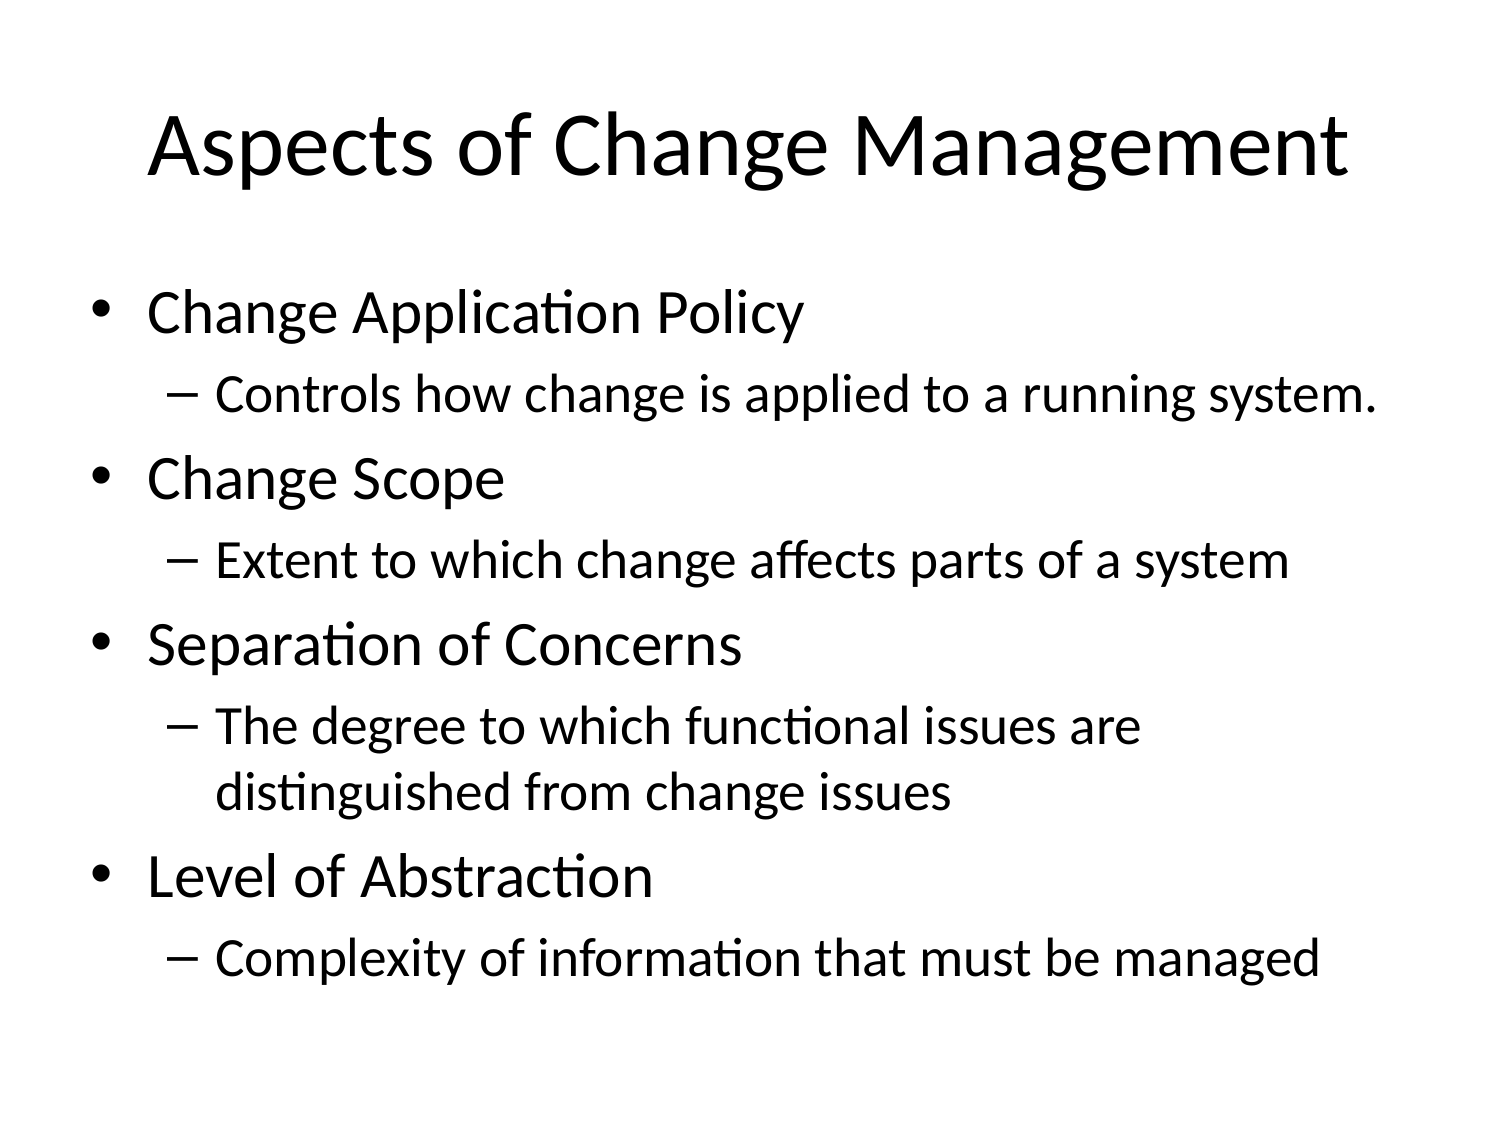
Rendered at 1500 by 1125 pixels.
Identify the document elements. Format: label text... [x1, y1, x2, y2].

title Aspects of Change Management [75, 45, 1425, 233]
list Change Application Policy Controls how change is applied to a running system. Change Scope Extent to which change affects parts of a system Separation of Concerns The degree to which functional issues are distinguished from change issues Level of Abstraction Complexity of information that must be managed [75, 262, 1425, 1005]
